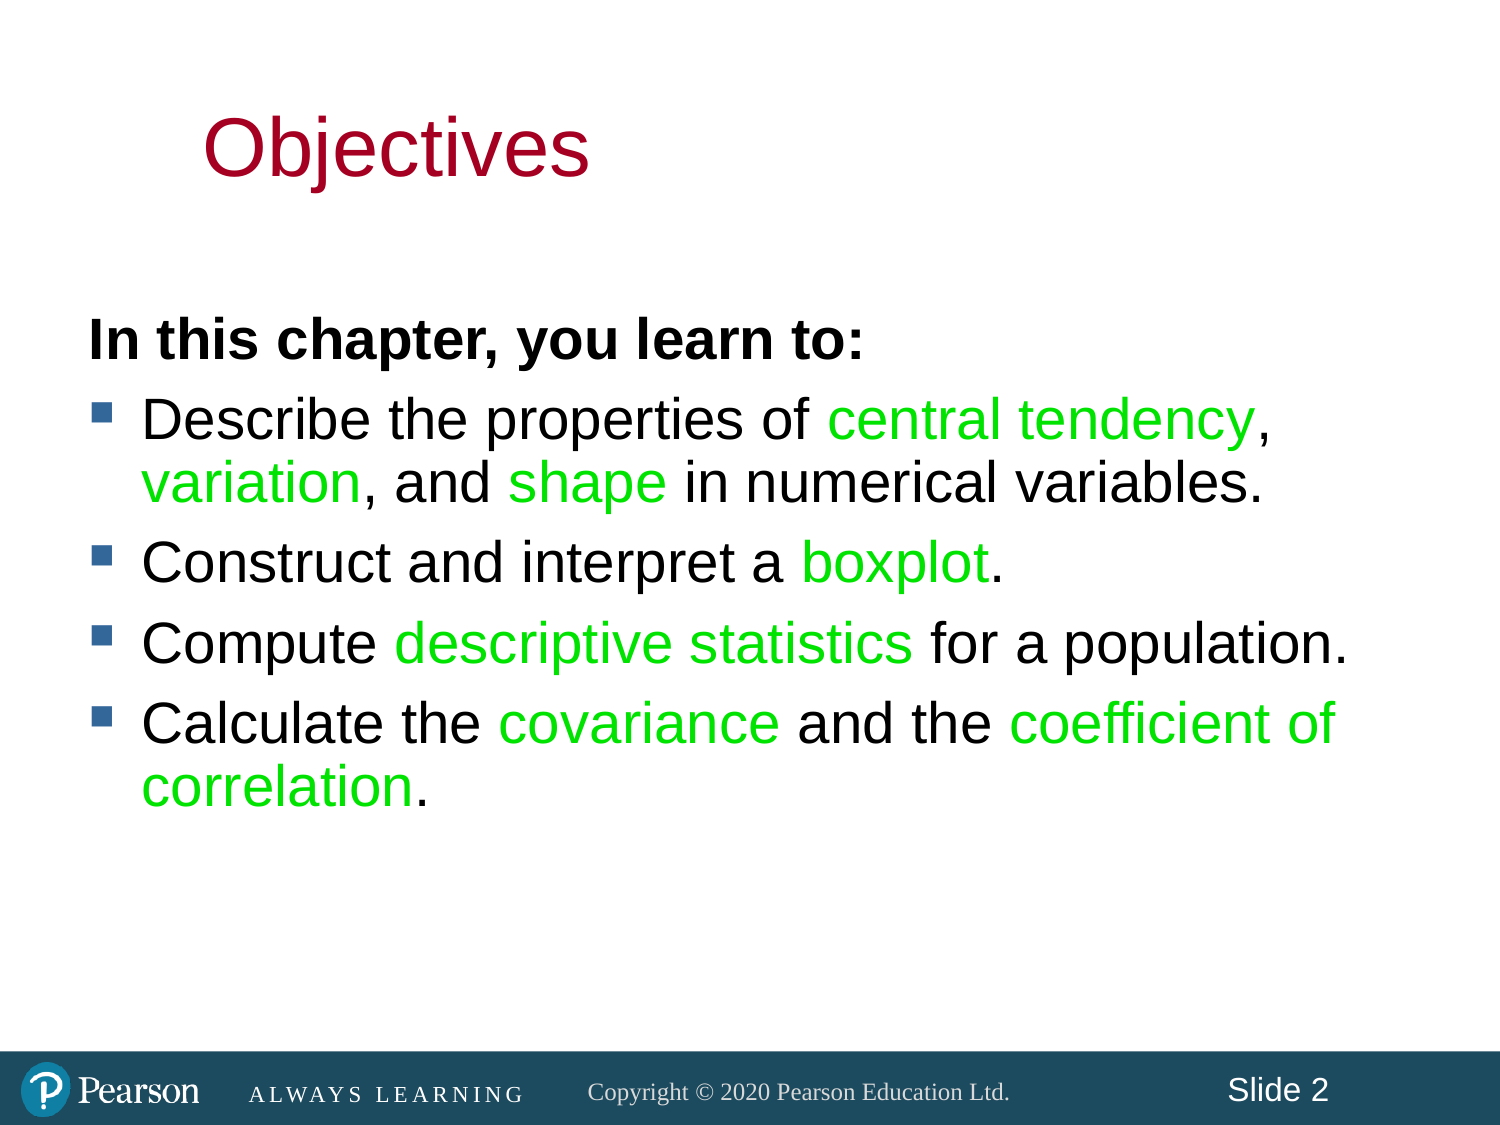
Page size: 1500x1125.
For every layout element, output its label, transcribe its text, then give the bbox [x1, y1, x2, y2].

title Objectives [188, 37, 1400, 200]
list In this chapter, you learn to: Describe the properties of central tendency, variation, and shape in numerical variables. Construct and interpret a boxplot. Compute descriptive statistics for a population. Calculate the covariance and the coefficient of correlation. [75, 287, 1475, 988]
picture [21, 1062, 199, 1117]
